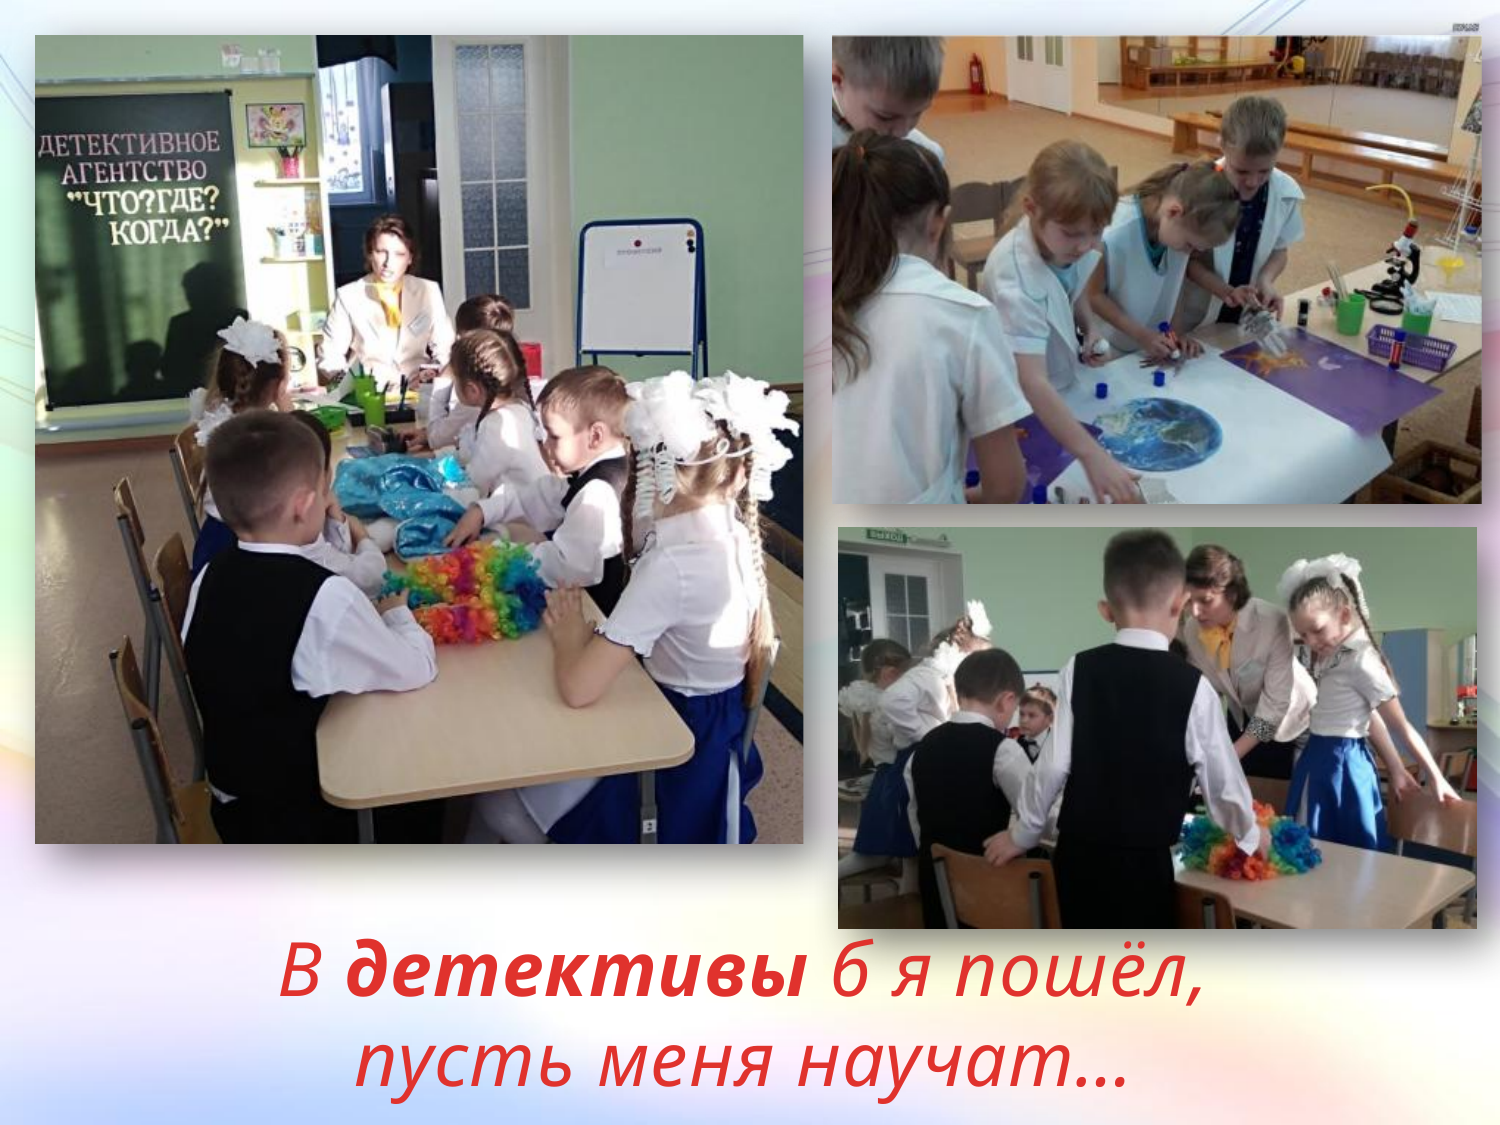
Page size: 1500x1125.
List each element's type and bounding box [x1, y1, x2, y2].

list [34, 34, 804, 844]
picture [0, 0, 1500, 1125]
